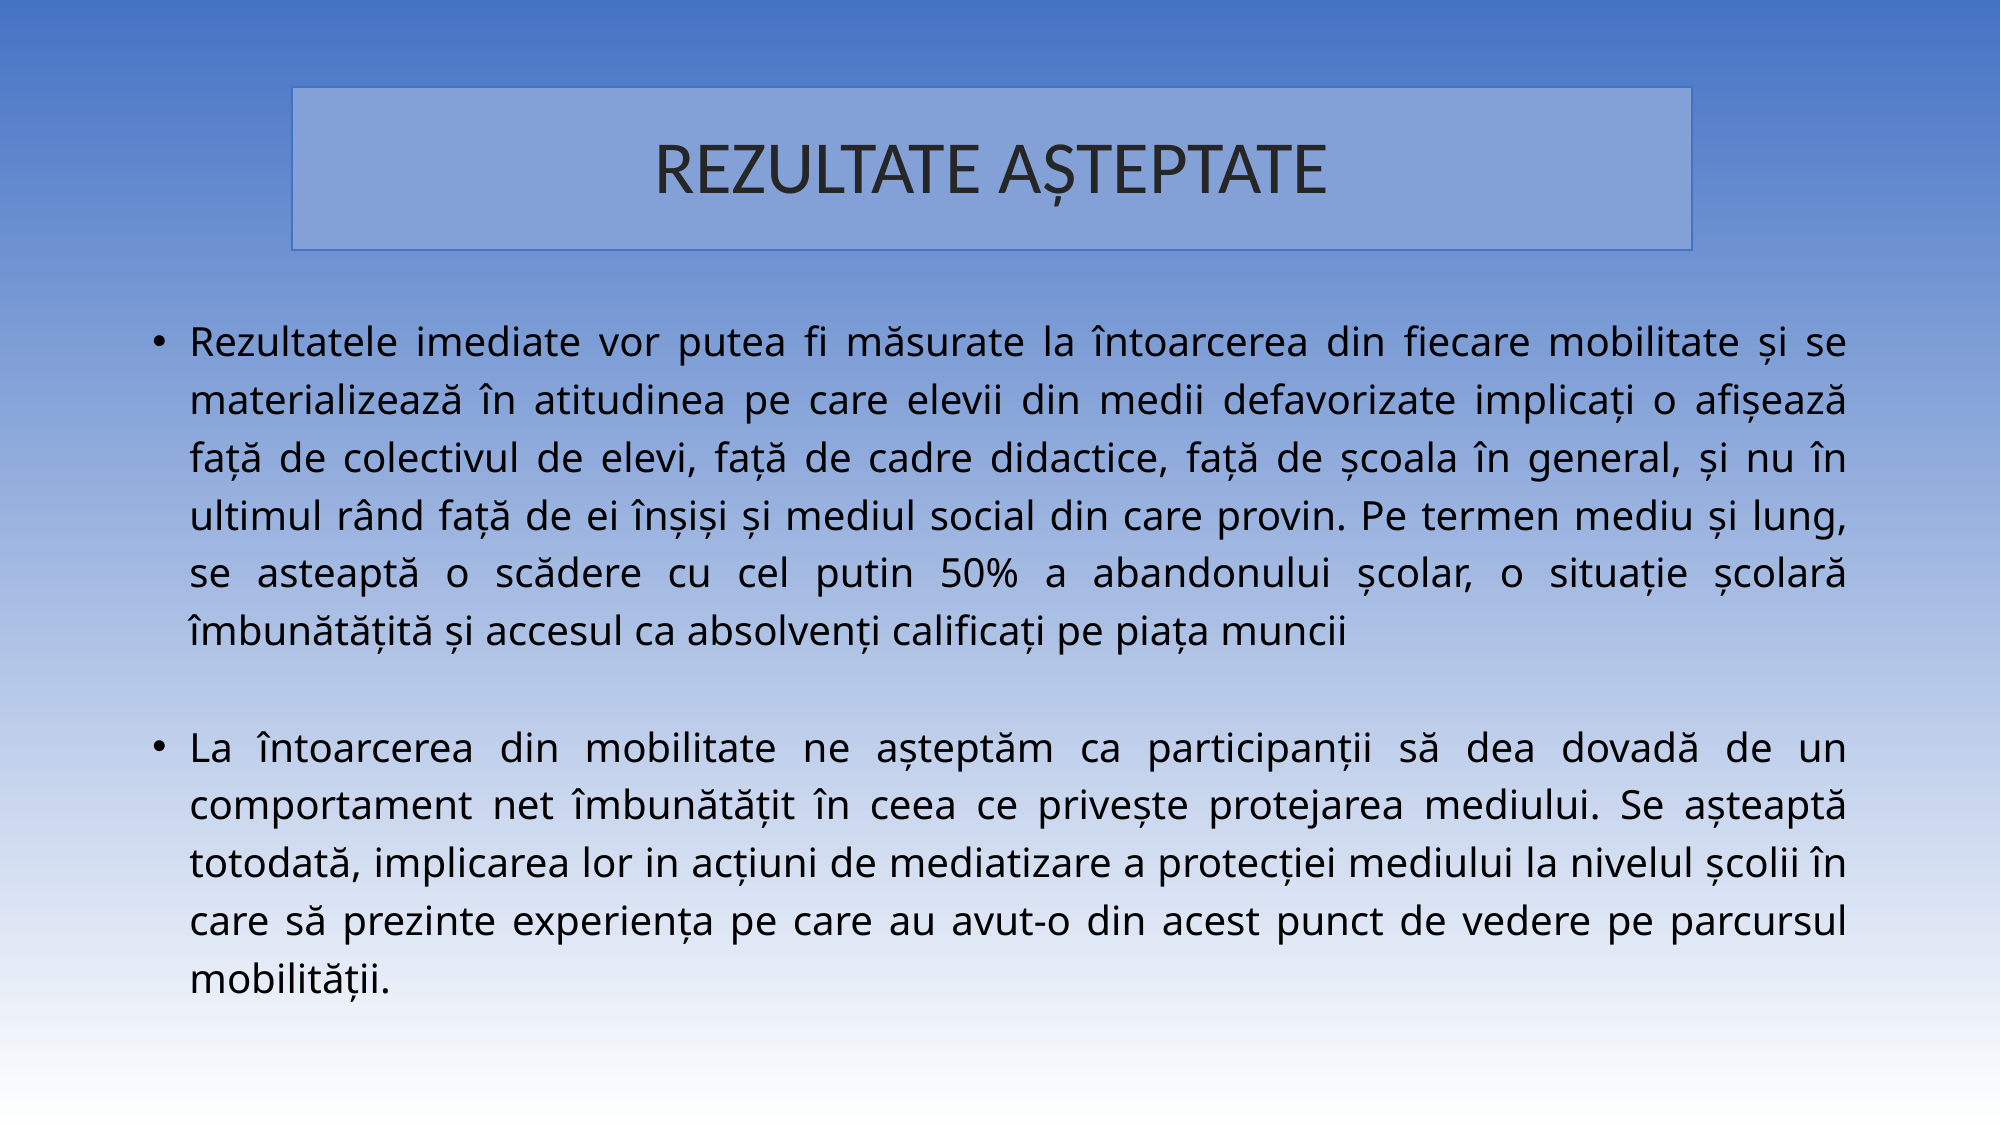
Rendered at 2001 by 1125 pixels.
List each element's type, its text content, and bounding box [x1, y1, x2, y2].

list Rezultatele imediate vor putea fi măsurate la întoarcerea din fiecare mobilitate și se materializează în atitudinea pe care elevii din medii defavorizate implicați o afișează față de colectivul de elevi, față de cadre didactice, față de școala în general, și nu în ultimul rând față de ei înșiși și mediul social din care provin. Pe termen mediu și lung, se asteaptă o scădere cu cel putin 50% a abandonului școlar, o situație școlară îmbunătățită și accesul ca absolvenți calificați pe piața muncii La întoarcerea din mobilitate ne așteptăm ca participanții să dea dovadă de un comportament net îmbunătățit în ceea ce privește protejarea mediului. Se așteaptă totodată, implicarea lor in acțiuni de mediatizare a protecției mediului la nivelul școlii în care să prezinte experiența pe care au avut-o din acest punct de vedere pe parcursul mobilității. [137, 299, 1863, 1014]
title REZULTATE AȘTEPTATE [291, 86, 1693, 251]
